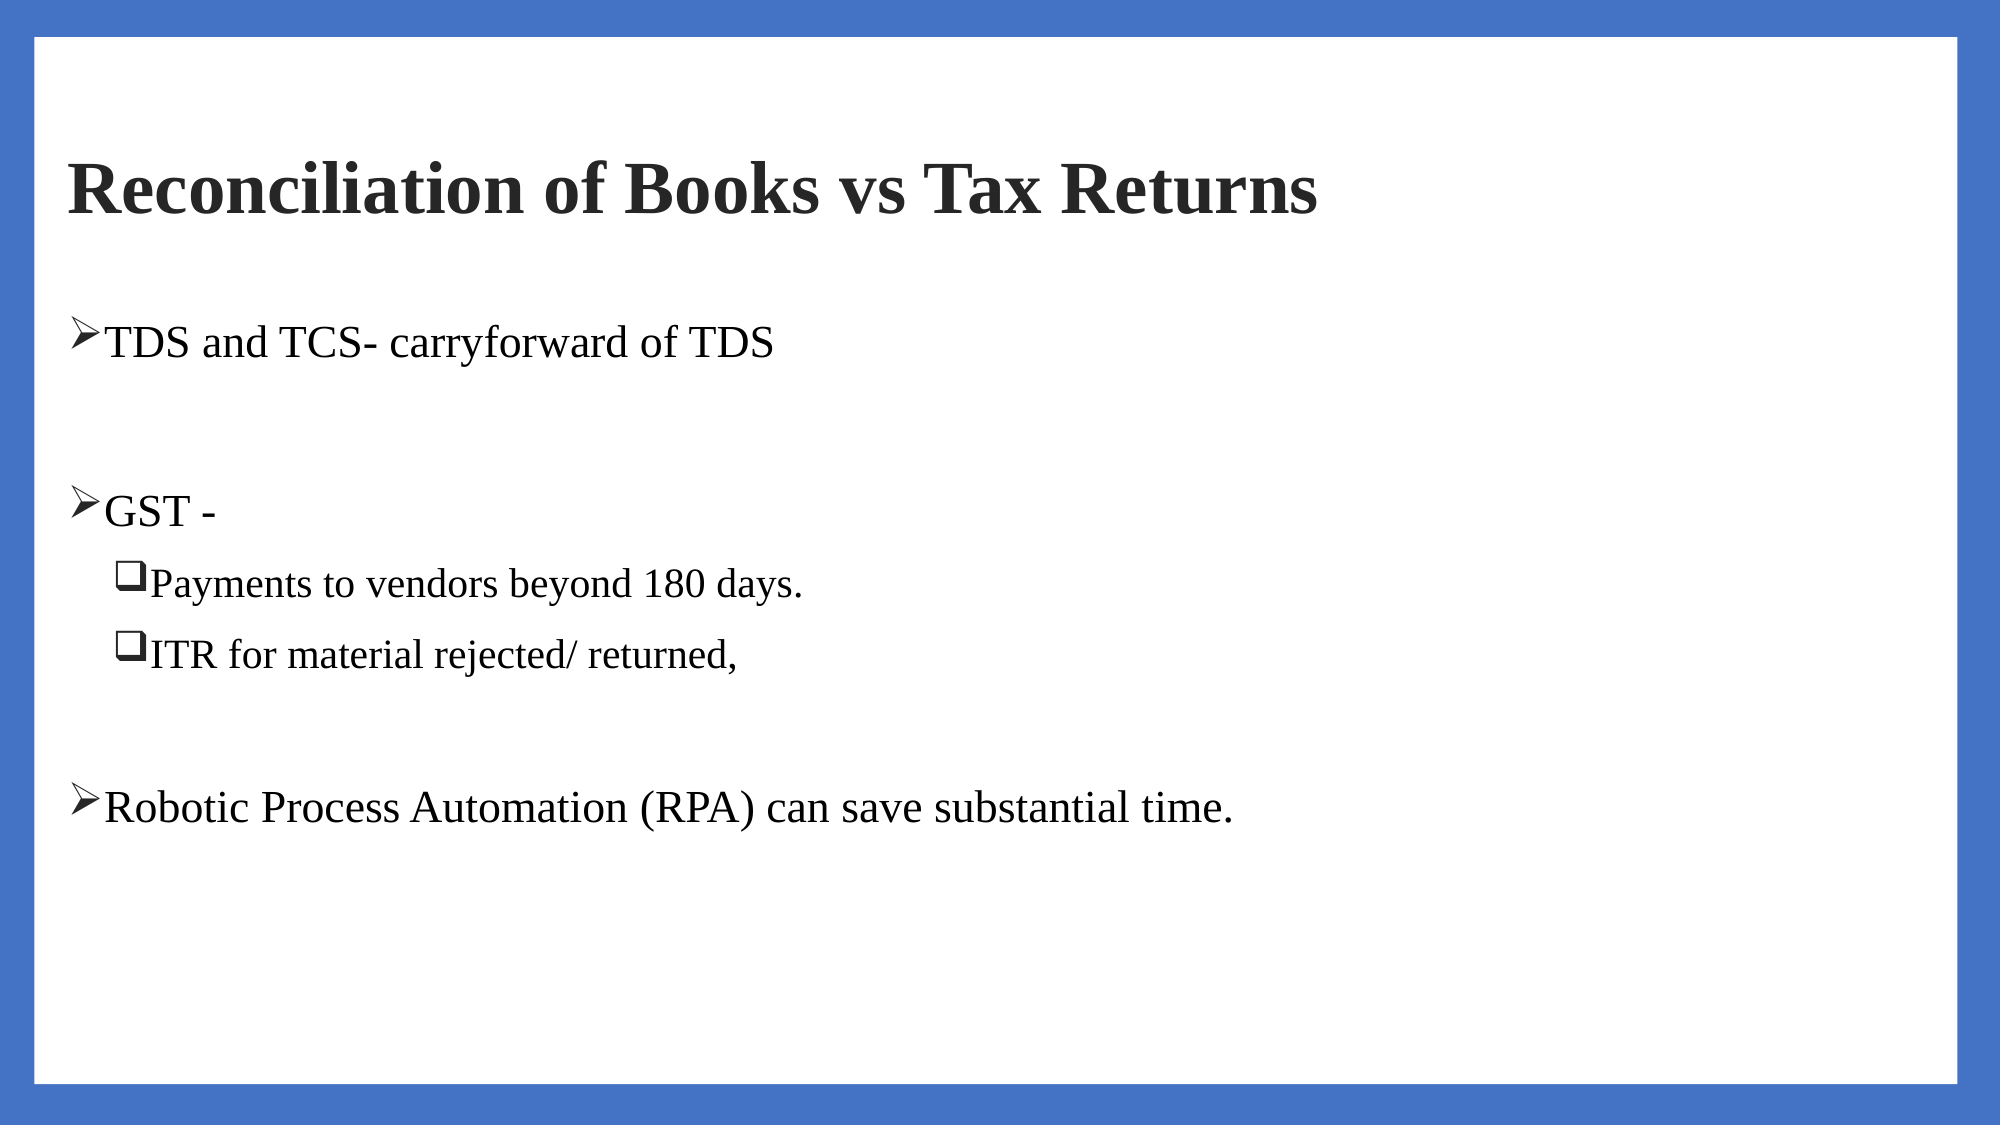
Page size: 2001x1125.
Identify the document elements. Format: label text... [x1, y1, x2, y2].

text_box [34, 37, 1958, 1085]
text_box [0, 0, 2000, 1125]
list TDS and TCS- carryforward of TDS GST - Payments to vendors beyond 180 days. ITR for material rejected/ returned, Robotic Process Automation (RPA) can save substantial time. [52, 292, 1911, 983]
title Reconciliation of Books vs Tax Returns [52, 63, 1659, 292]
